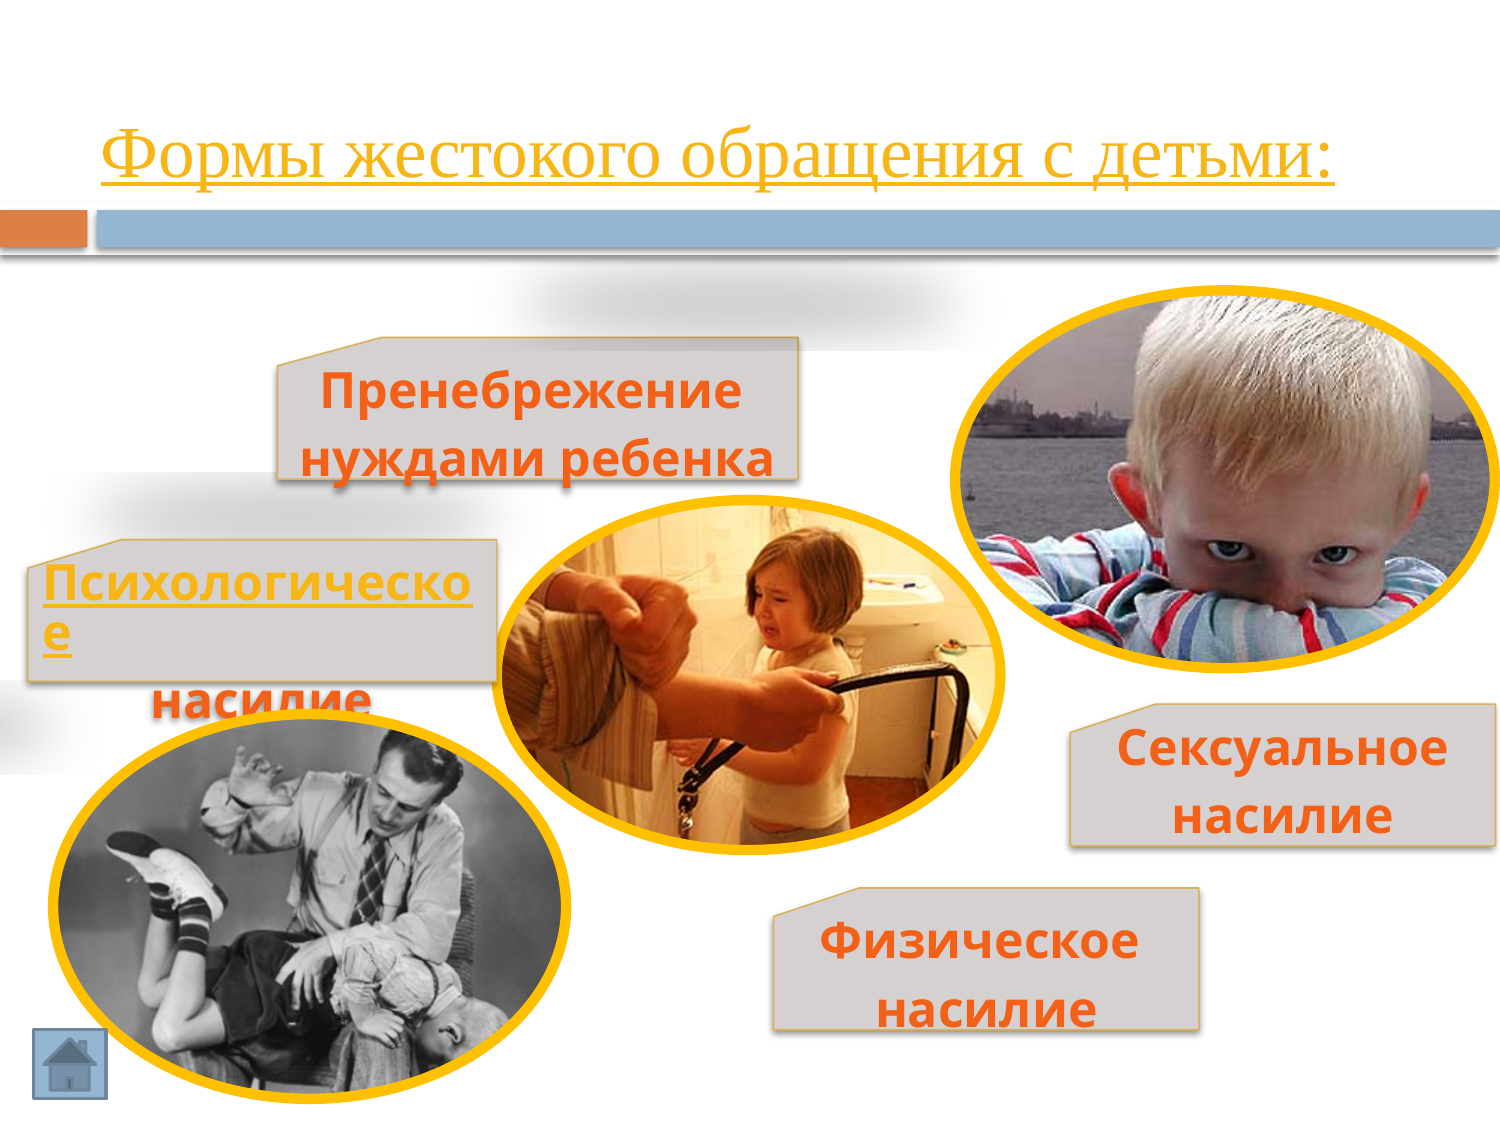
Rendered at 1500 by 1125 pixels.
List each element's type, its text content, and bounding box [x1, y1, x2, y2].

text_box Психологическое насилие [26, 538, 490, 683]
picture [52, 289, 1496, 1100]
text_box Пренебрежение нуждами ребенка [276, 336, 799, 480]
text_box [32, 1028, 47, 1100]
title Формы жестокого обращения с детьми: [76, 54, 1363, 243]
text_box Физическое насилие [772, 887, 1200, 1031]
text_box Сексуальное насилие [1069, 703, 1497, 847]
